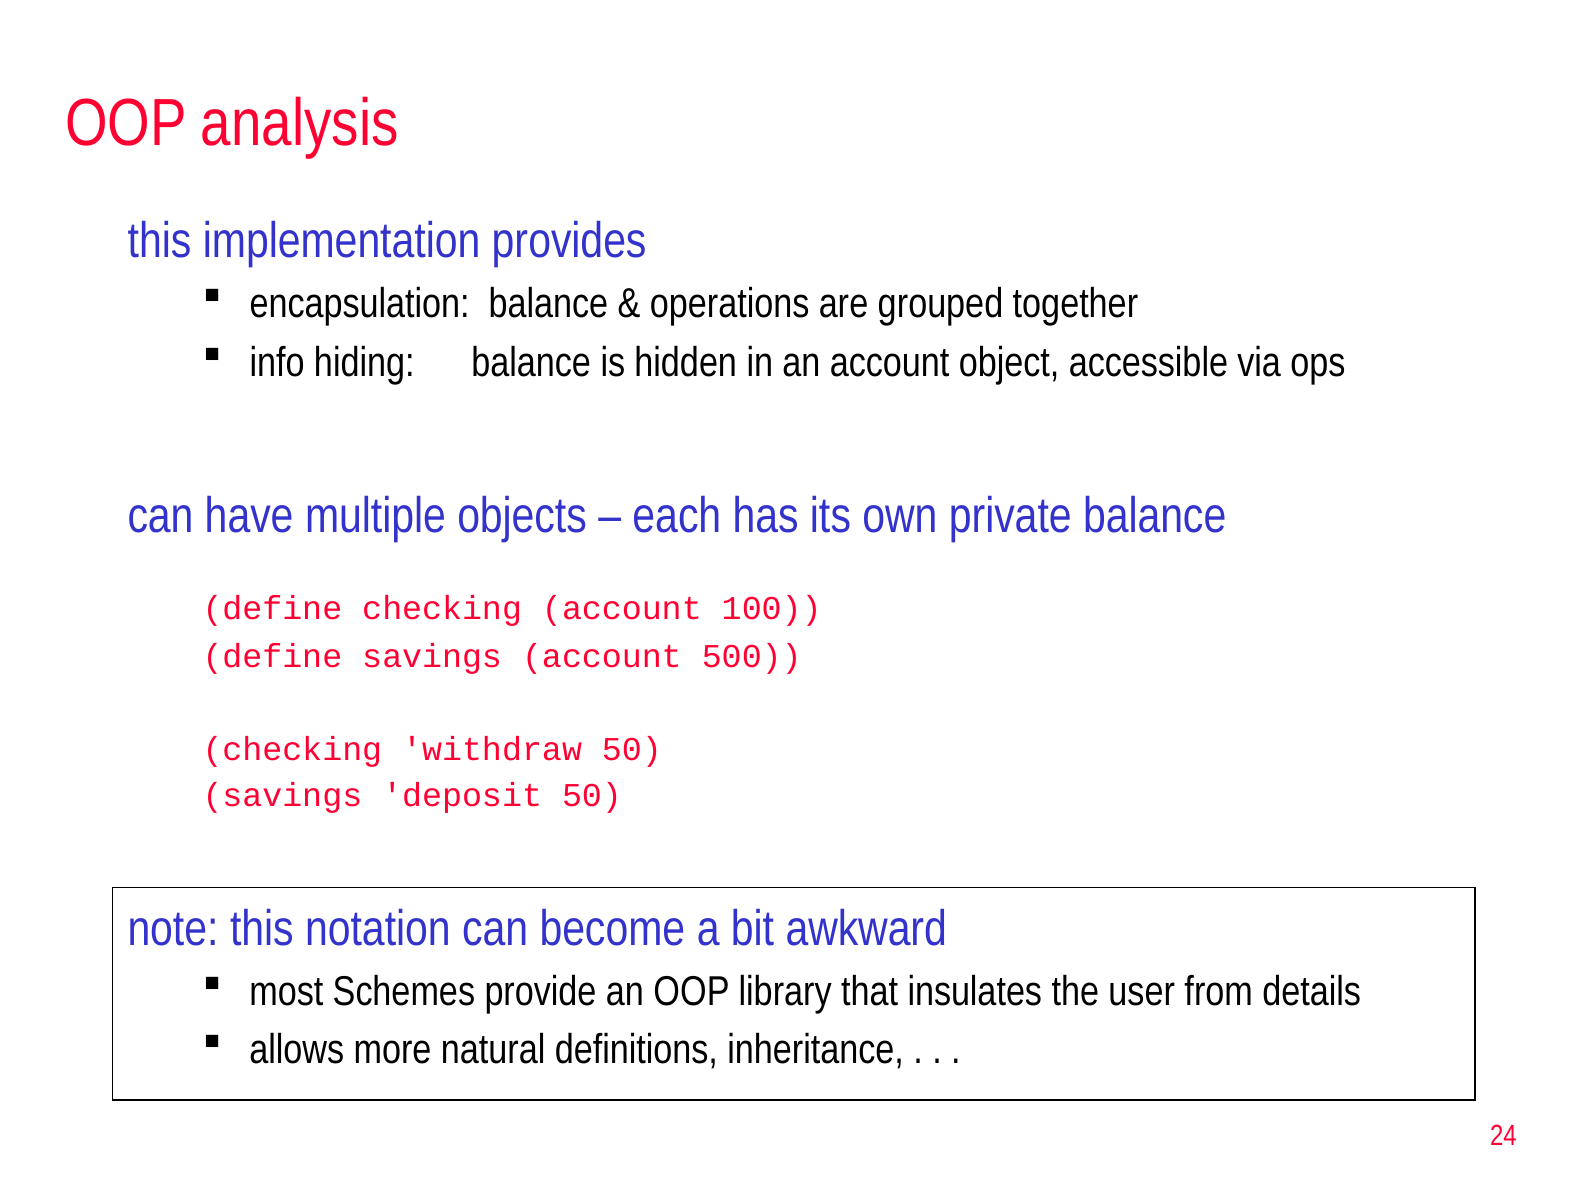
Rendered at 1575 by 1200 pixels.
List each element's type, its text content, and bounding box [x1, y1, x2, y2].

text_box note: this notation can become a bit awkward most Schemes provide an OOP library that insulates the user from details allows more natural definitions, inheritance, . . . [112, 887, 1475, 1100]
text_box can have multiple objects – each has its own private balance (define checking (account 100)) (define savings (account 500)) (checking 'withdraw 50) (savings 'deposit 50) [112, 474, 1540, 838]
slide_number 24 [1203, 1092, 1532, 1174]
list this implementation provides encapsulation: balance & operations are grouped together info hiding: balance is hidden in an account object, accessible via ops [112, 200, 1541, 413]
title OOP analysis [50, 62, 1538, 175]
